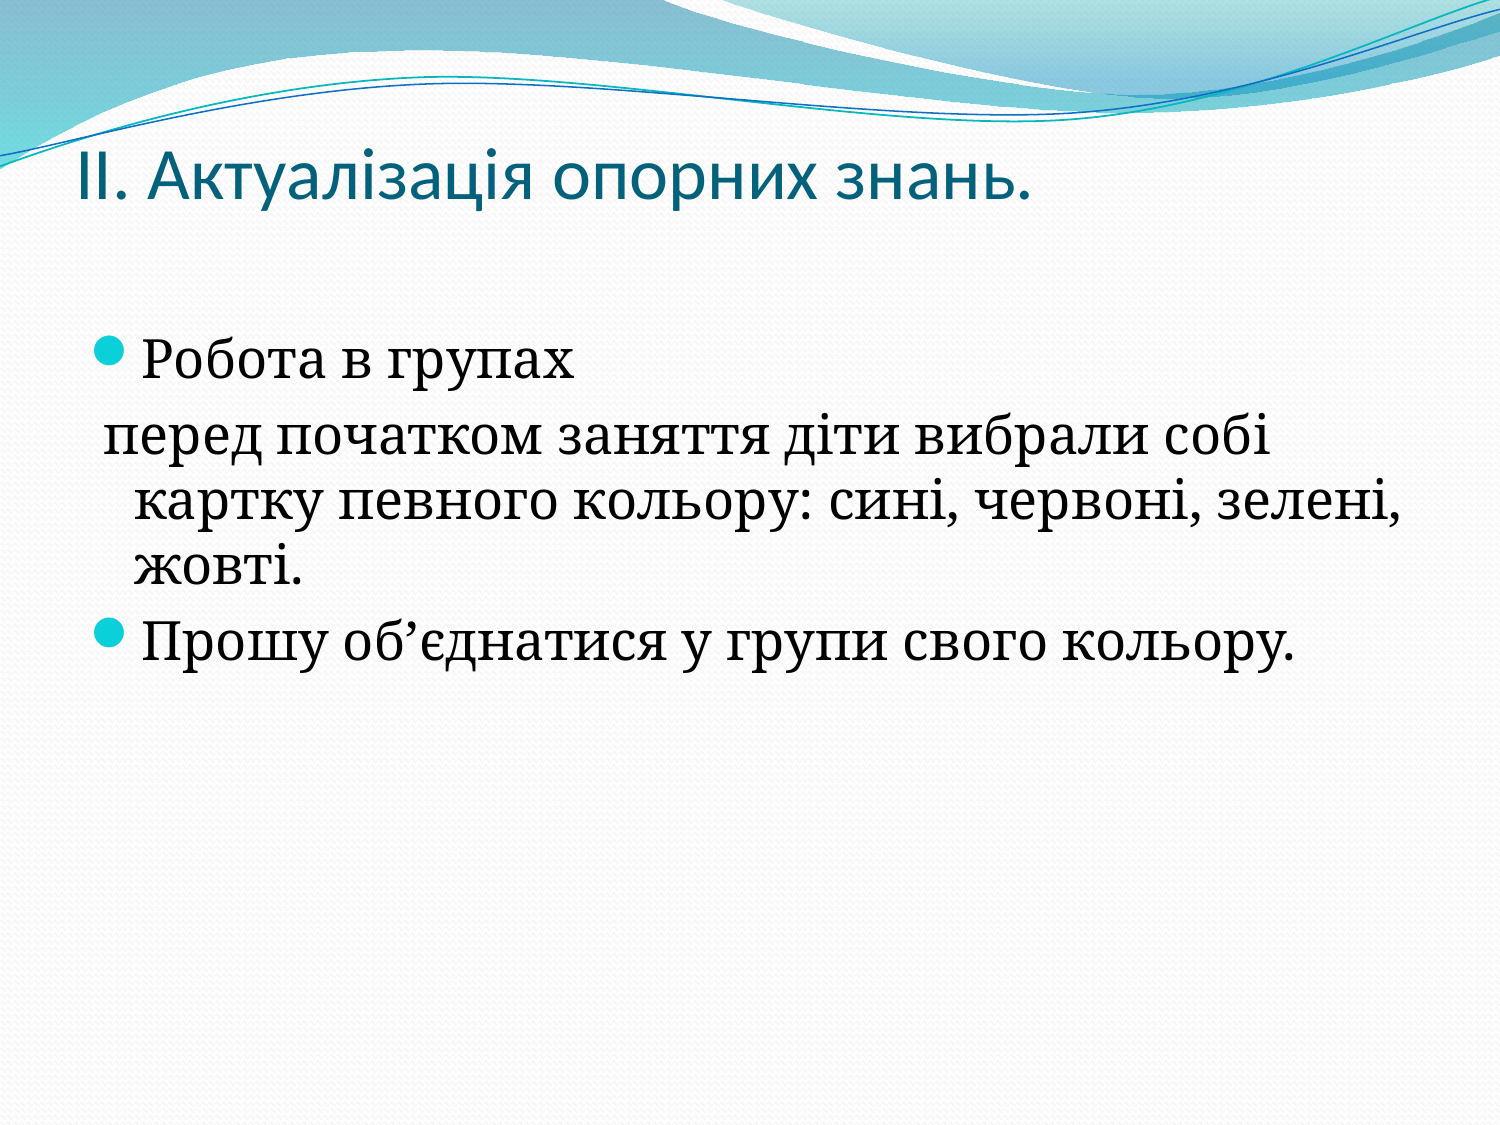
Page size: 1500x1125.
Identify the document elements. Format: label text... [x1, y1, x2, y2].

title ІІ. Актуалізація опорних знань. [75, 115, 1425, 303]
list Робота в групах перед початком заняття діти вибрали собі картку певного кольору: сині, червоні, зелені, жовті. Прошу об’єднатися у групи свого кольору. [75, 317, 1425, 1038]
